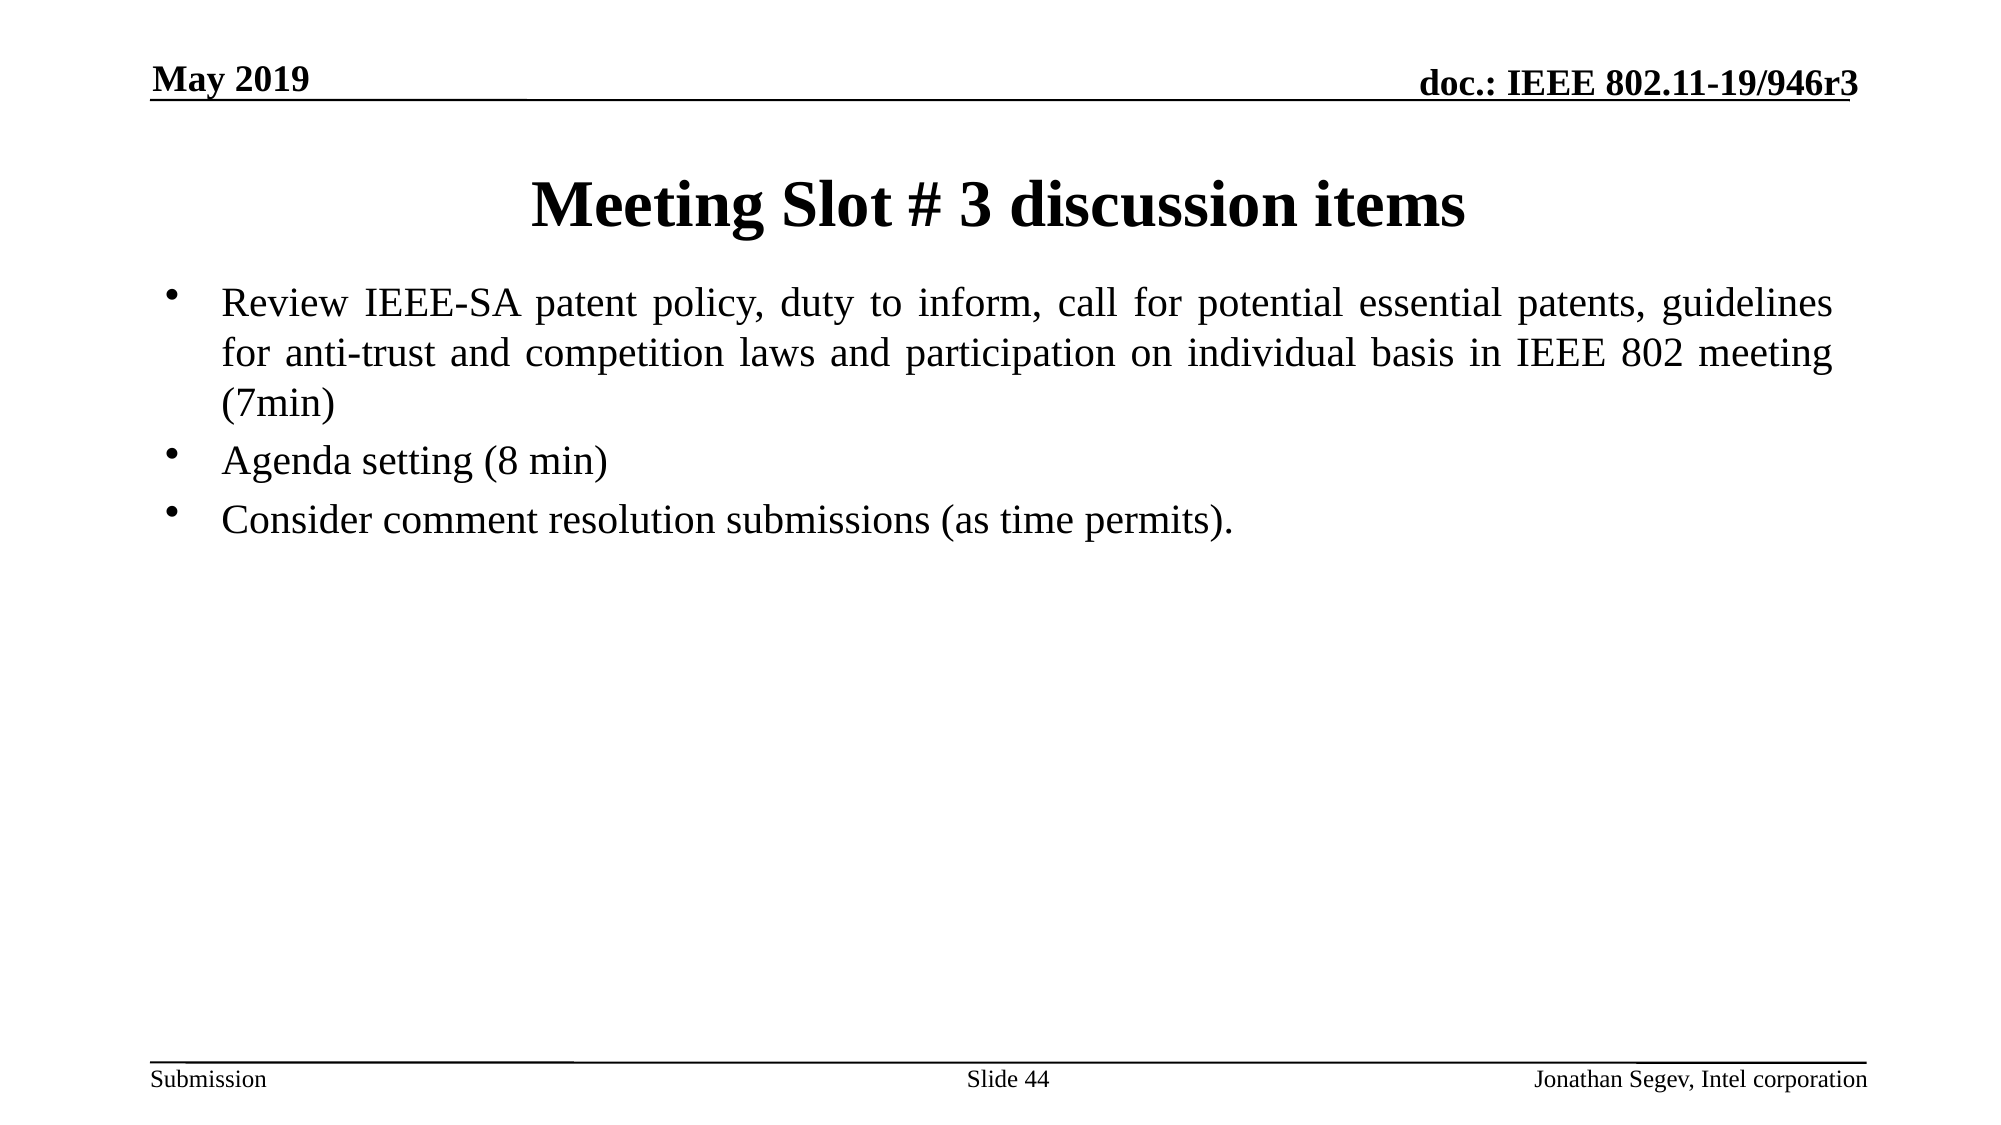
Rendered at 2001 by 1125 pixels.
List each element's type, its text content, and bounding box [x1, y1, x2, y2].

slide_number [152, 54, 563, 100]
slide_number Slide 44 [950, 1061, 1067, 1123]
footer Jonathan Segev, Intel corporation [1171, 1061, 1869, 1093]
title Meeting Slot # 3 discussion items [149, 112, 1850, 266]
list Review IEEE-SA patent policy, duty to inform, call for potential essential patents, guidelines for anti-trust and competition laws and participation on individual basis in IEEE 802 meeting (7min) Agenda setting (8 min) Consider comment resolution submissions (as time permits). [149, 266, 1850, 1000]
